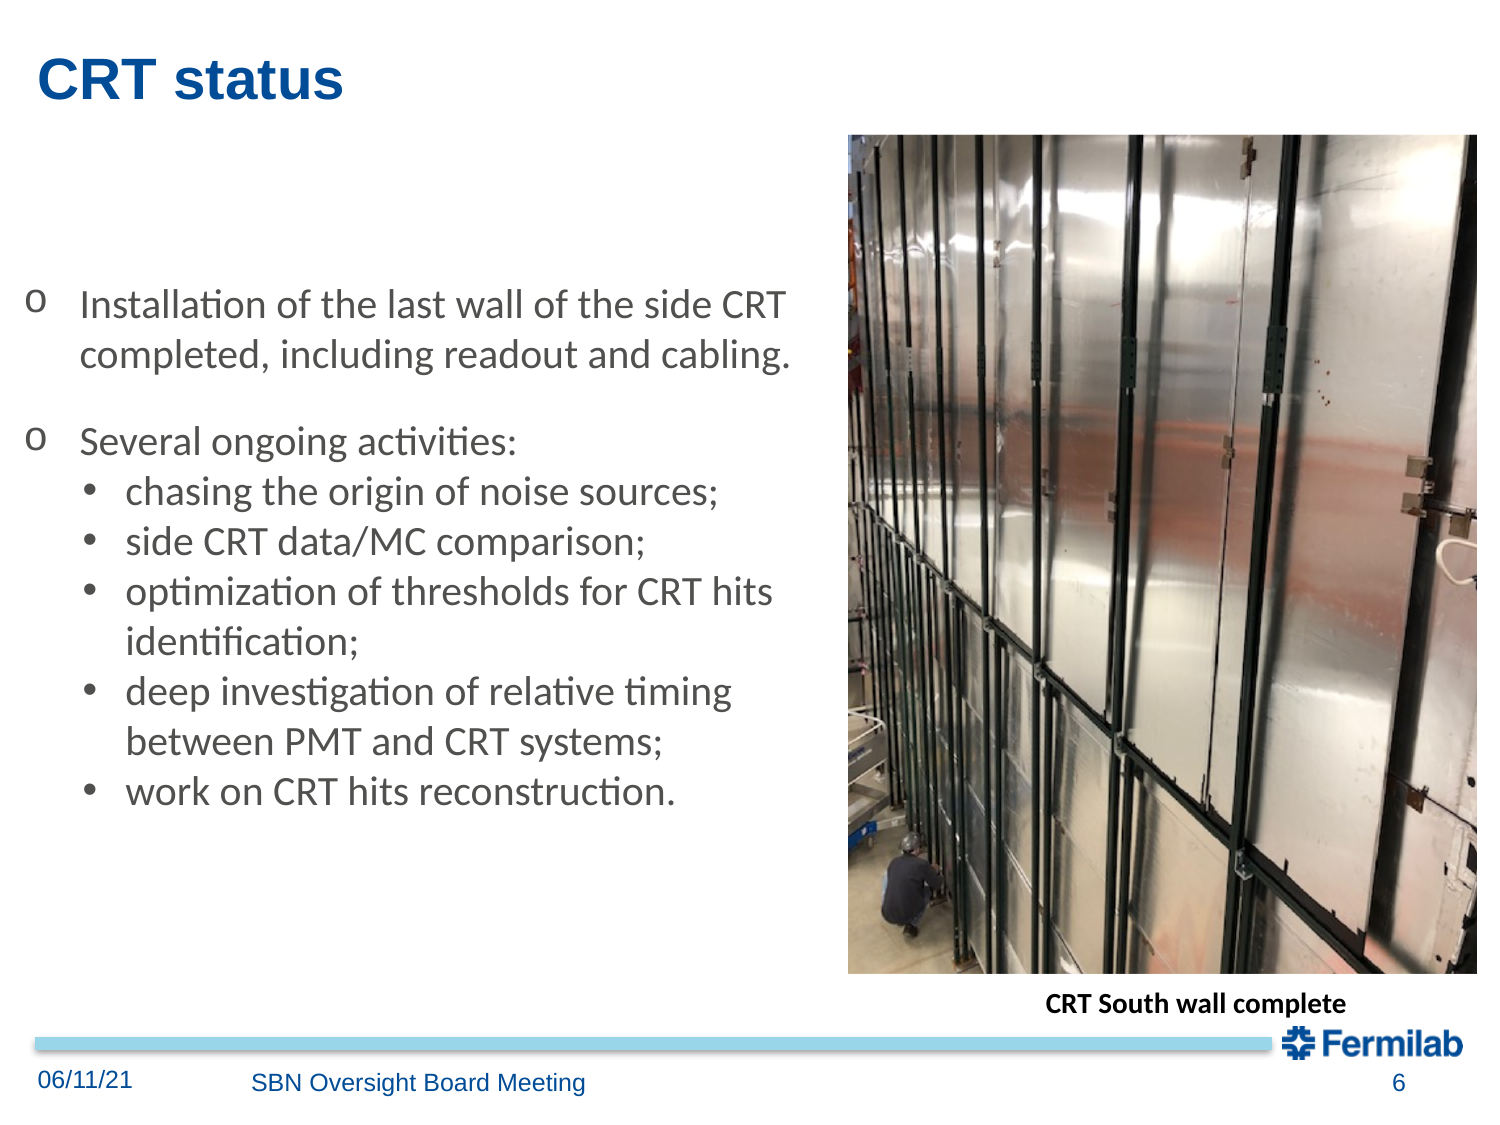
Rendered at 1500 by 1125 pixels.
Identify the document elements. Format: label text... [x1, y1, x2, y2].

footer SBN Oversight Board Meeting [251, 1066, 1279, 1107]
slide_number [37, 1063, 149, 1104]
picture [741, 136, 1500, 973]
list Installation of the last wall of the side CRT completed, including readout and cabling. Several ongoing activities: chasing the origin of noise sources; side CRT data/MC comparison; optimization of thresholds for CRT hits identification; deep investigation of relative timing between PMT and CRT systems; work on CRT hits reconstruction. [23, 276, 844, 969]
text_box CRT South wall complete [1039, 978, 1353, 1026]
slide_number 6 [1392, 1066, 1461, 1107]
title CRT status [37, 41, 942, 112]
picture [1282, 1026, 1463, 1060]
